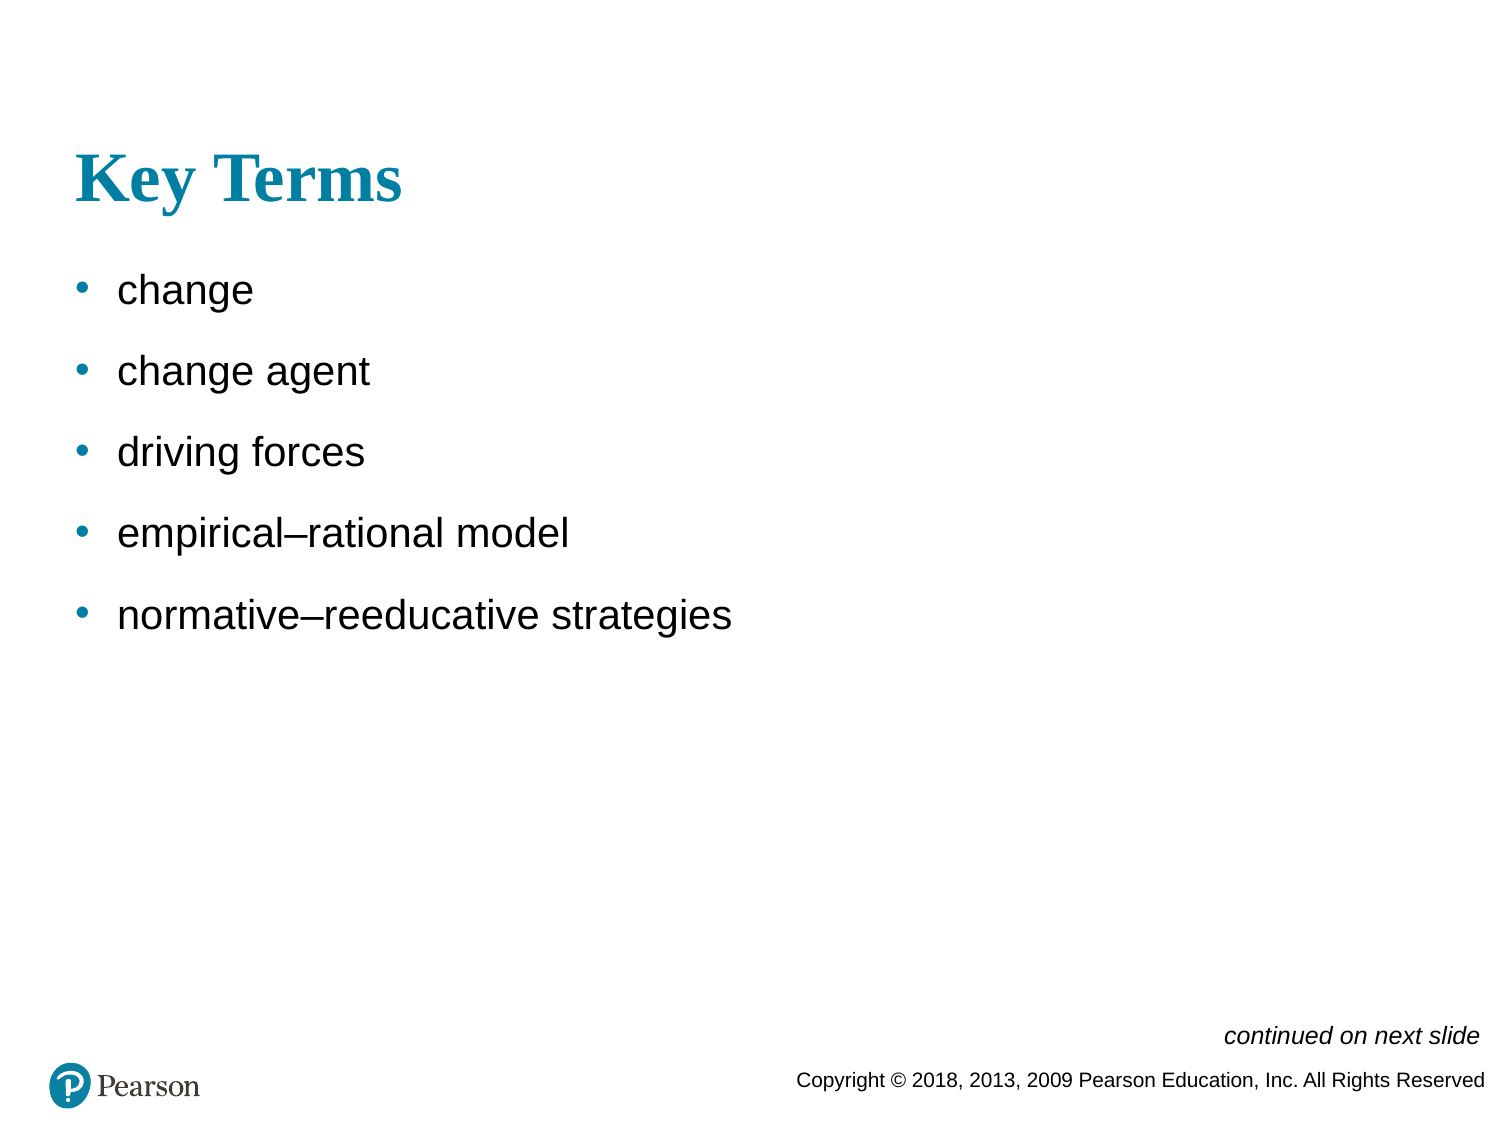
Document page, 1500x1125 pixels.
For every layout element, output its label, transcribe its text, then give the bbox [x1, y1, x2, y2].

title Key Terms [75, 35, 1425, 216]
text_box continued on next slide [1209, 1012, 1496, 1058]
list change change agent driving forces empirical–rational model normative–reeducative strategies [75, 262, 1425, 1005]
